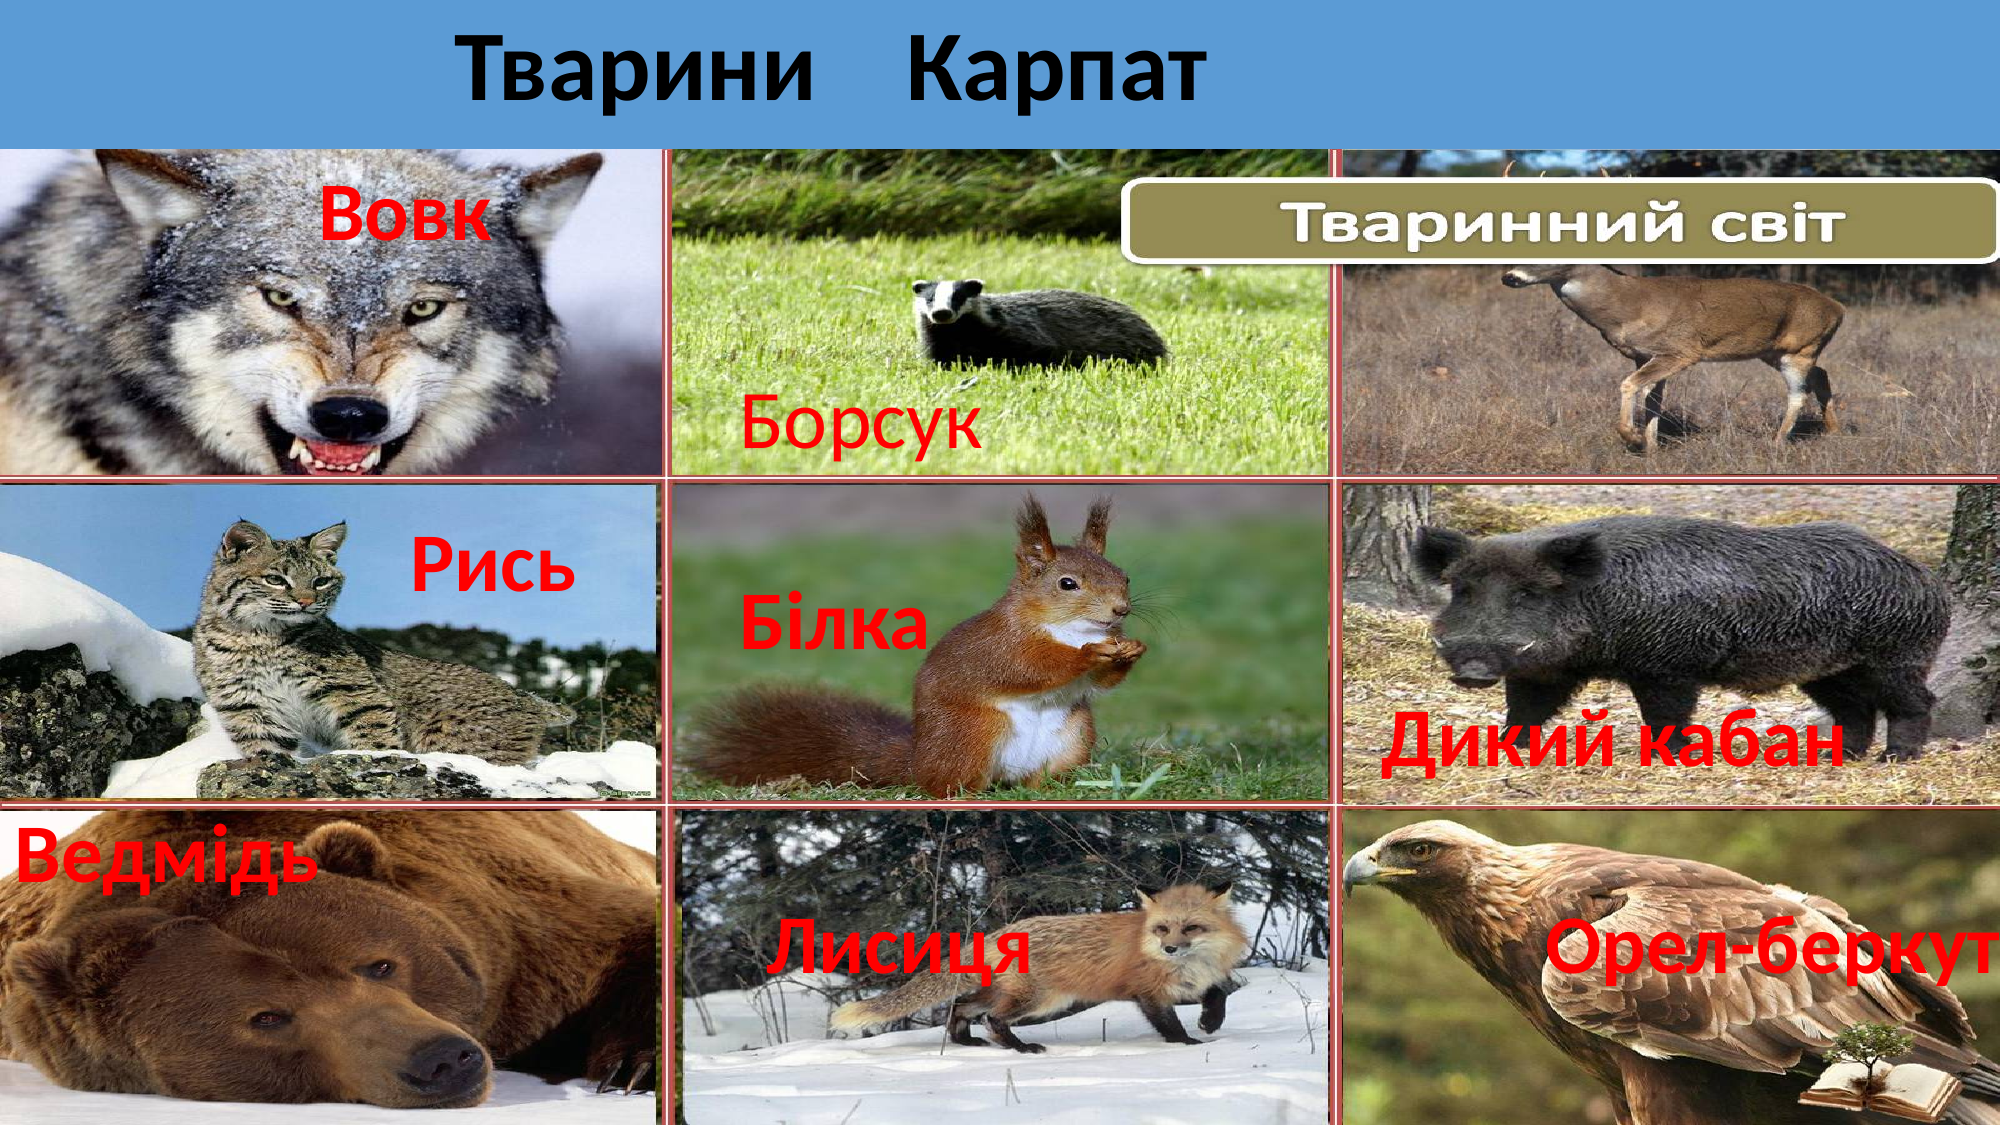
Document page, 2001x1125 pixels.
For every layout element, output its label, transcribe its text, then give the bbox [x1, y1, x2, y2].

picture [0, 149, 2000, 1125]
text_box Тварини Карпат [439, 0, 1225, 129]
